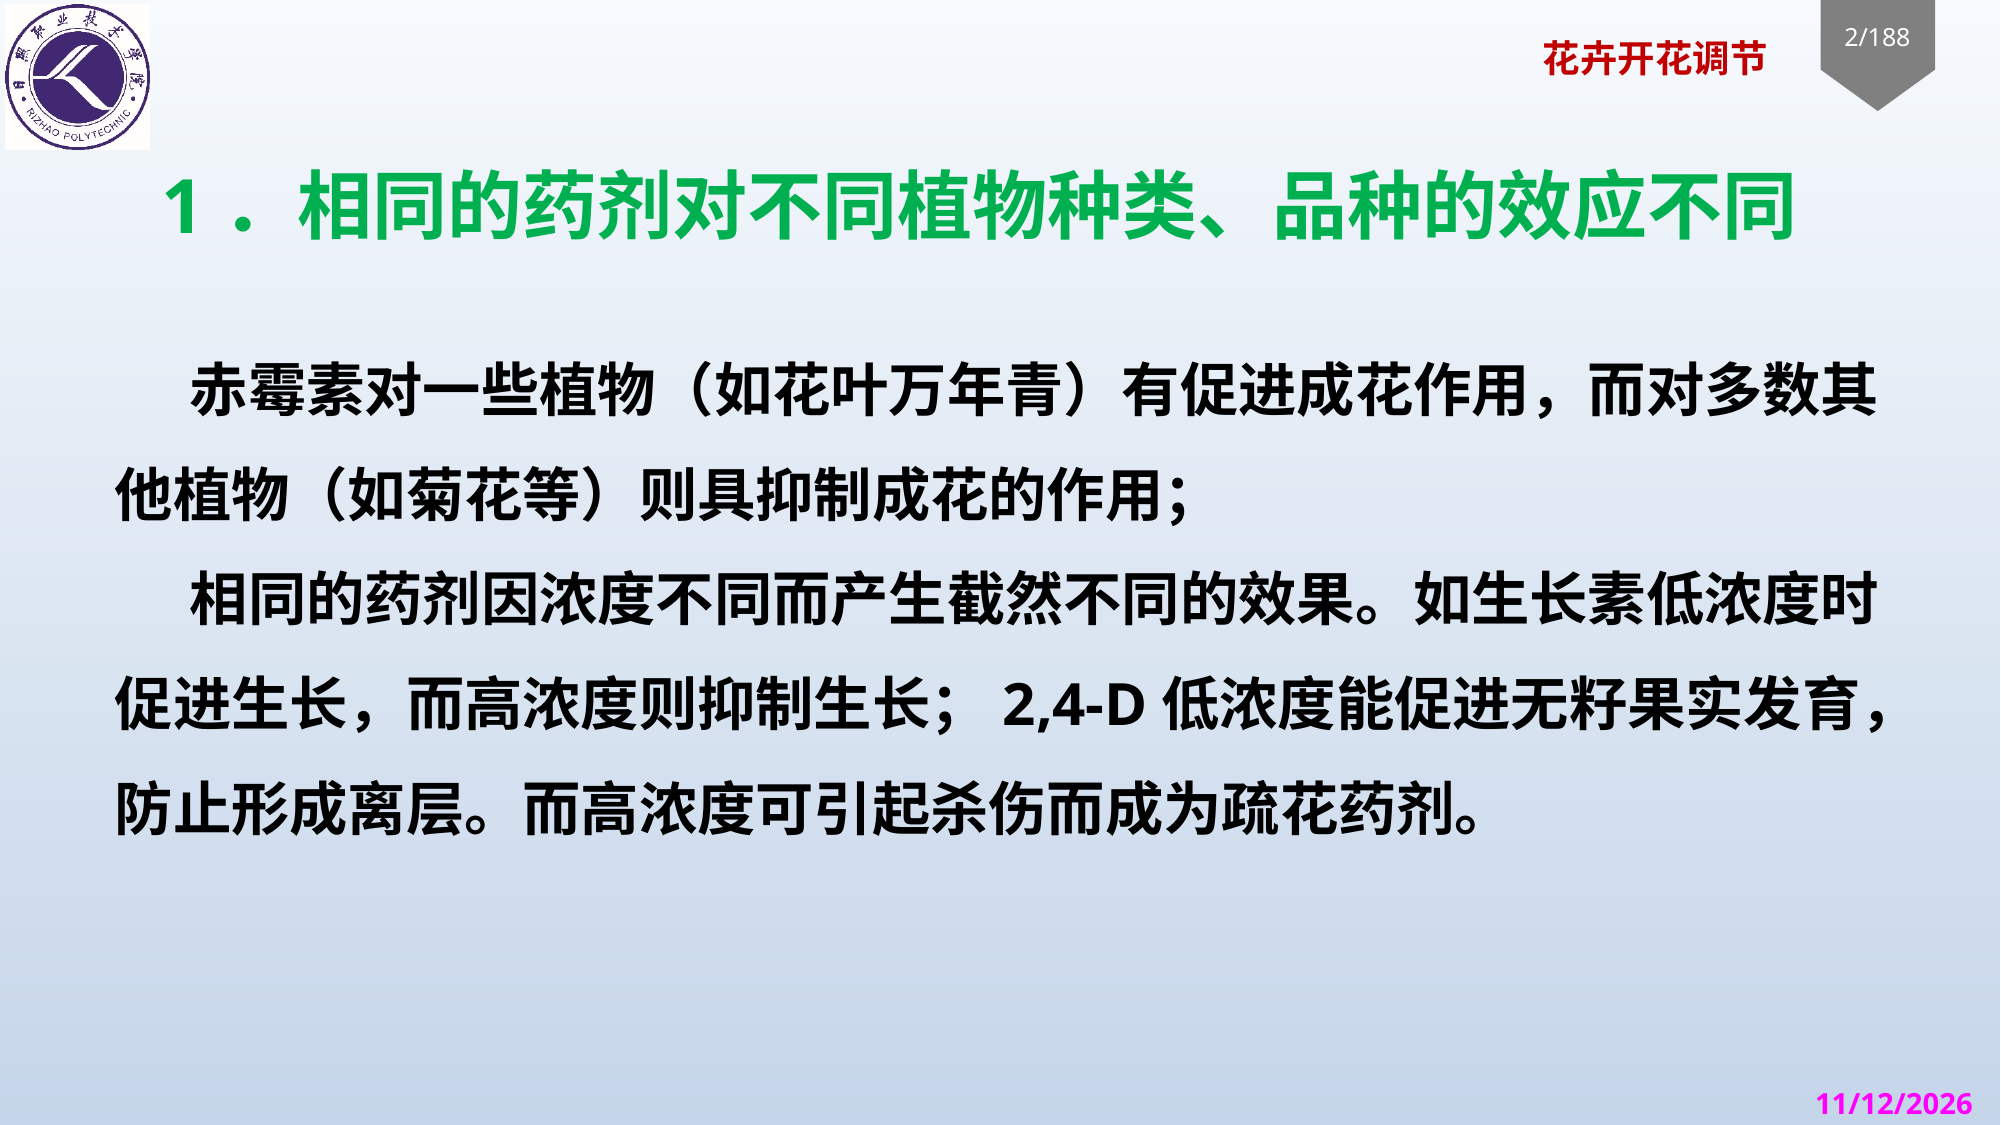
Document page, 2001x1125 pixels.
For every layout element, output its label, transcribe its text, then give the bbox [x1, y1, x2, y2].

list 赤霉素对一些植物（如花叶万年青）有促进成花作用，而对多数其他植物（如菊花等）则具抑制成花的作用； 相同的药剂因浓度不同而产生截然不同的效果。如生长素低浓度时促进生长，而高浓度则抑制生长；2,4-D低浓度能促进无籽果实发育，防止形成离层。而高浓度可引起杀伤而成为疏花药剂。 [99, 310, 1900, 1040]
title 1．相同的药剂对不同植物种类、品种的效应不同 [87, 115, 1888, 304]
picture [5, 4, 150, 150]
